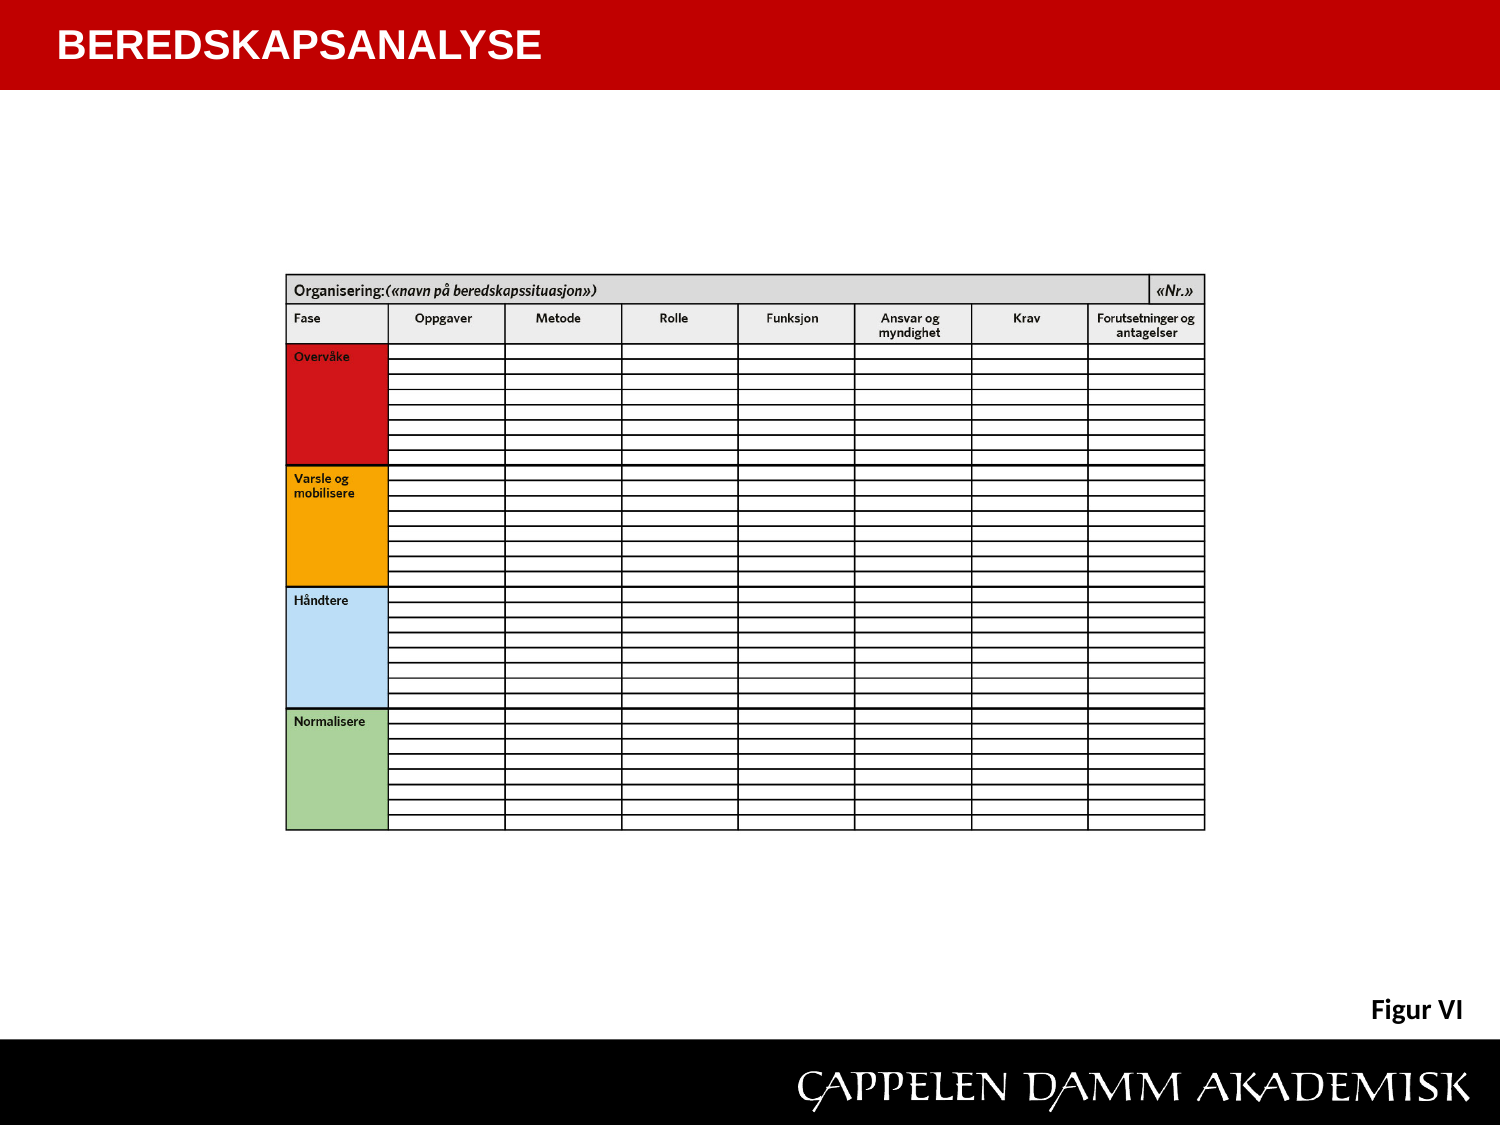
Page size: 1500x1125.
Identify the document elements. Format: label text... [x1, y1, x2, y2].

picture [285, 264, 1215, 840]
text_box Figur VI [1296, 983, 1479, 1033]
picture [797, 1070, 1471, 1113]
